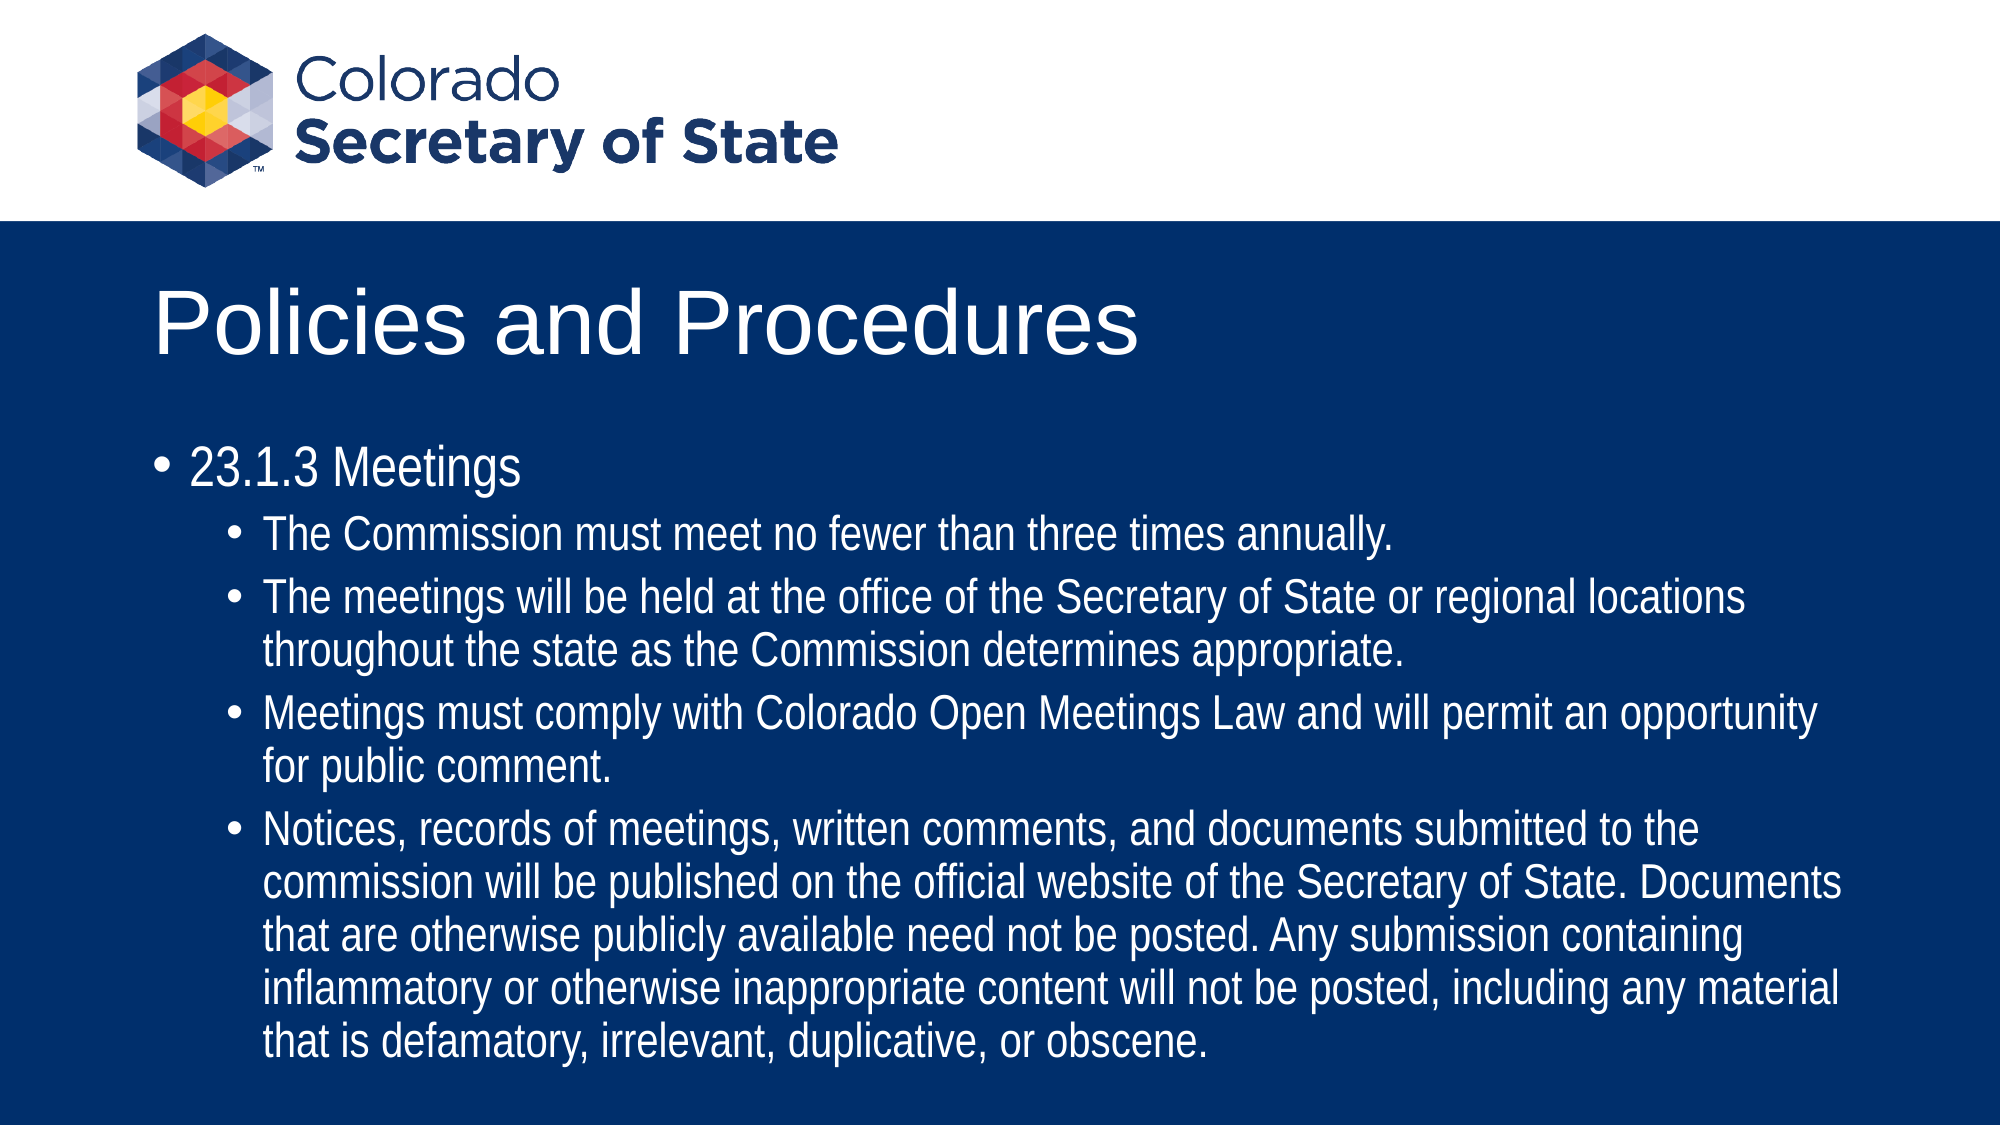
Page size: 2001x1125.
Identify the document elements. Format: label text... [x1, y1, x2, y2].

list 23.1.3 Meetings The Commission must meet no fewer than three times annually. The meetings will be held at the office of the Secretary of State or regional locations throughout the state as the Commission determines appropriate. Meetings must comply with Colorado Open Meetings Law and will permit an opportunity for public comment. Notices, records of meetings, written comments, and documents submitted to the commission will be published on the official website of the Secretary of State. Documents that are otherwise publicly available need not be posted. Any submission containing inflammatory or otherwise inappropriate content will not be posted, including any material that is defamatory, irrelevant, duplicative, or obscene. [137, 429, 1863, 1078]
picture [137, 33, 838, 188]
title Policies and Procedures [137, 250, 1863, 400]
